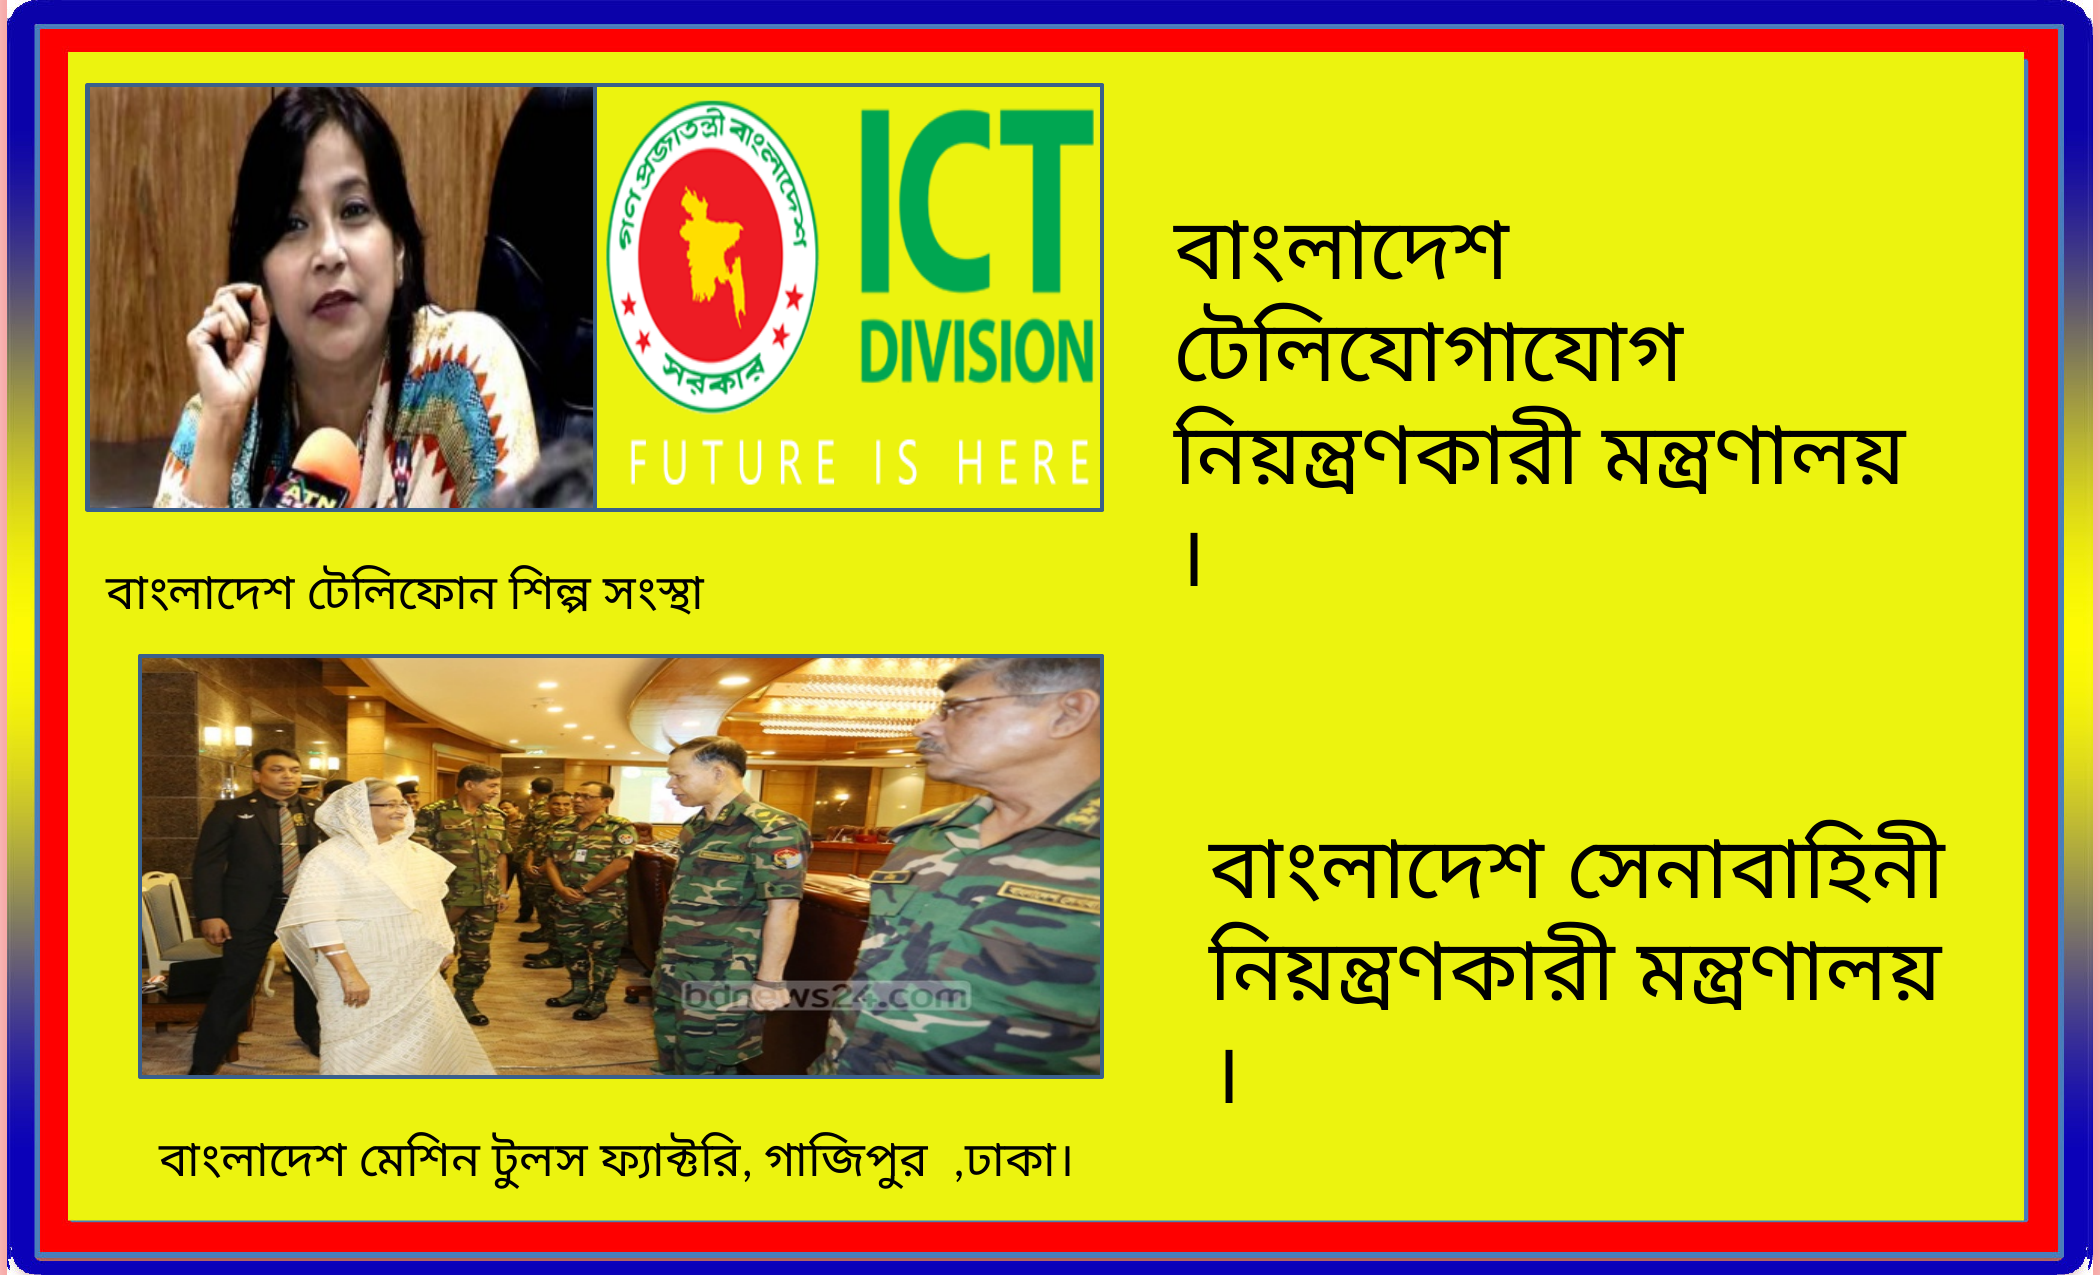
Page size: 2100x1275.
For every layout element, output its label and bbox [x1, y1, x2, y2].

picture [7, 0, 2093, 1275]
text_box [87, 84, 1103, 511]
